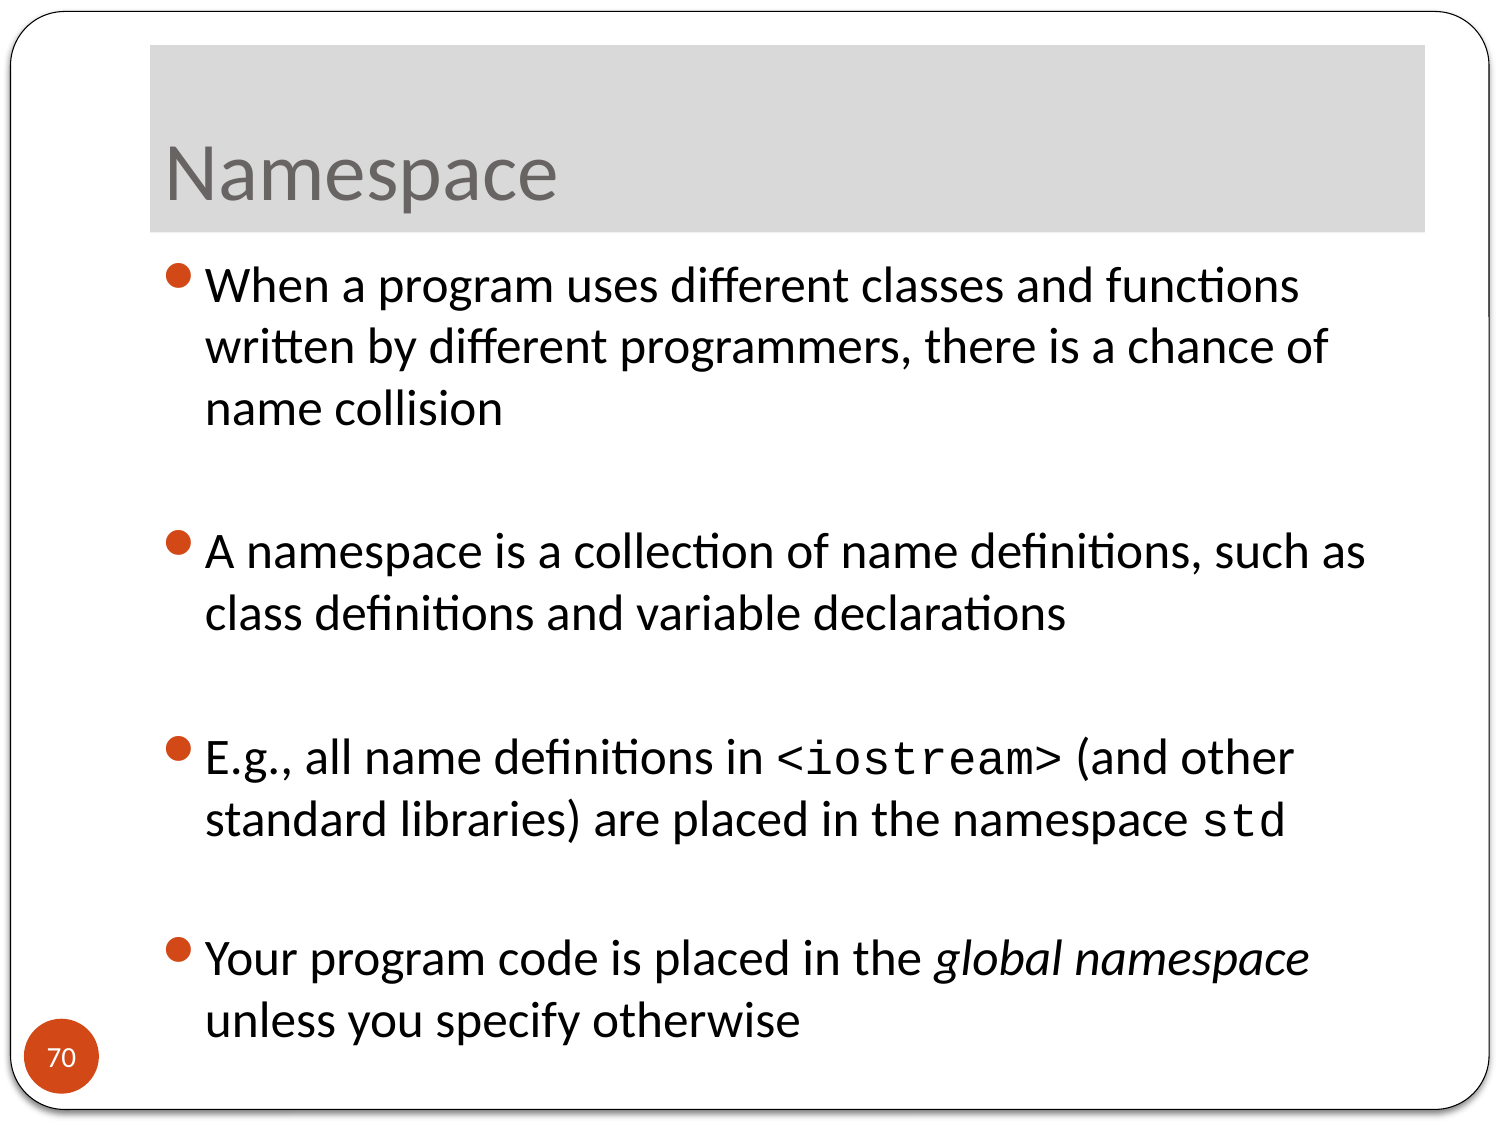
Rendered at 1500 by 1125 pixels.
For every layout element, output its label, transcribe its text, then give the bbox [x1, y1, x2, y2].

list When a program uses different classes and functions written by different programmers, there is a chance of name collision A namespace is a collection of name definitions, such as class definitions and variable declarations E.g., all name definitions in <iostream> (and other standard libraries) are placed in the namespace std Your program code is placed in the global namespace unless you specify otherwise [147, 243, 1423, 1056]
slide_number 70 [23, 1018, 99, 1094]
title Namespace [150, 45, 1425, 233]
